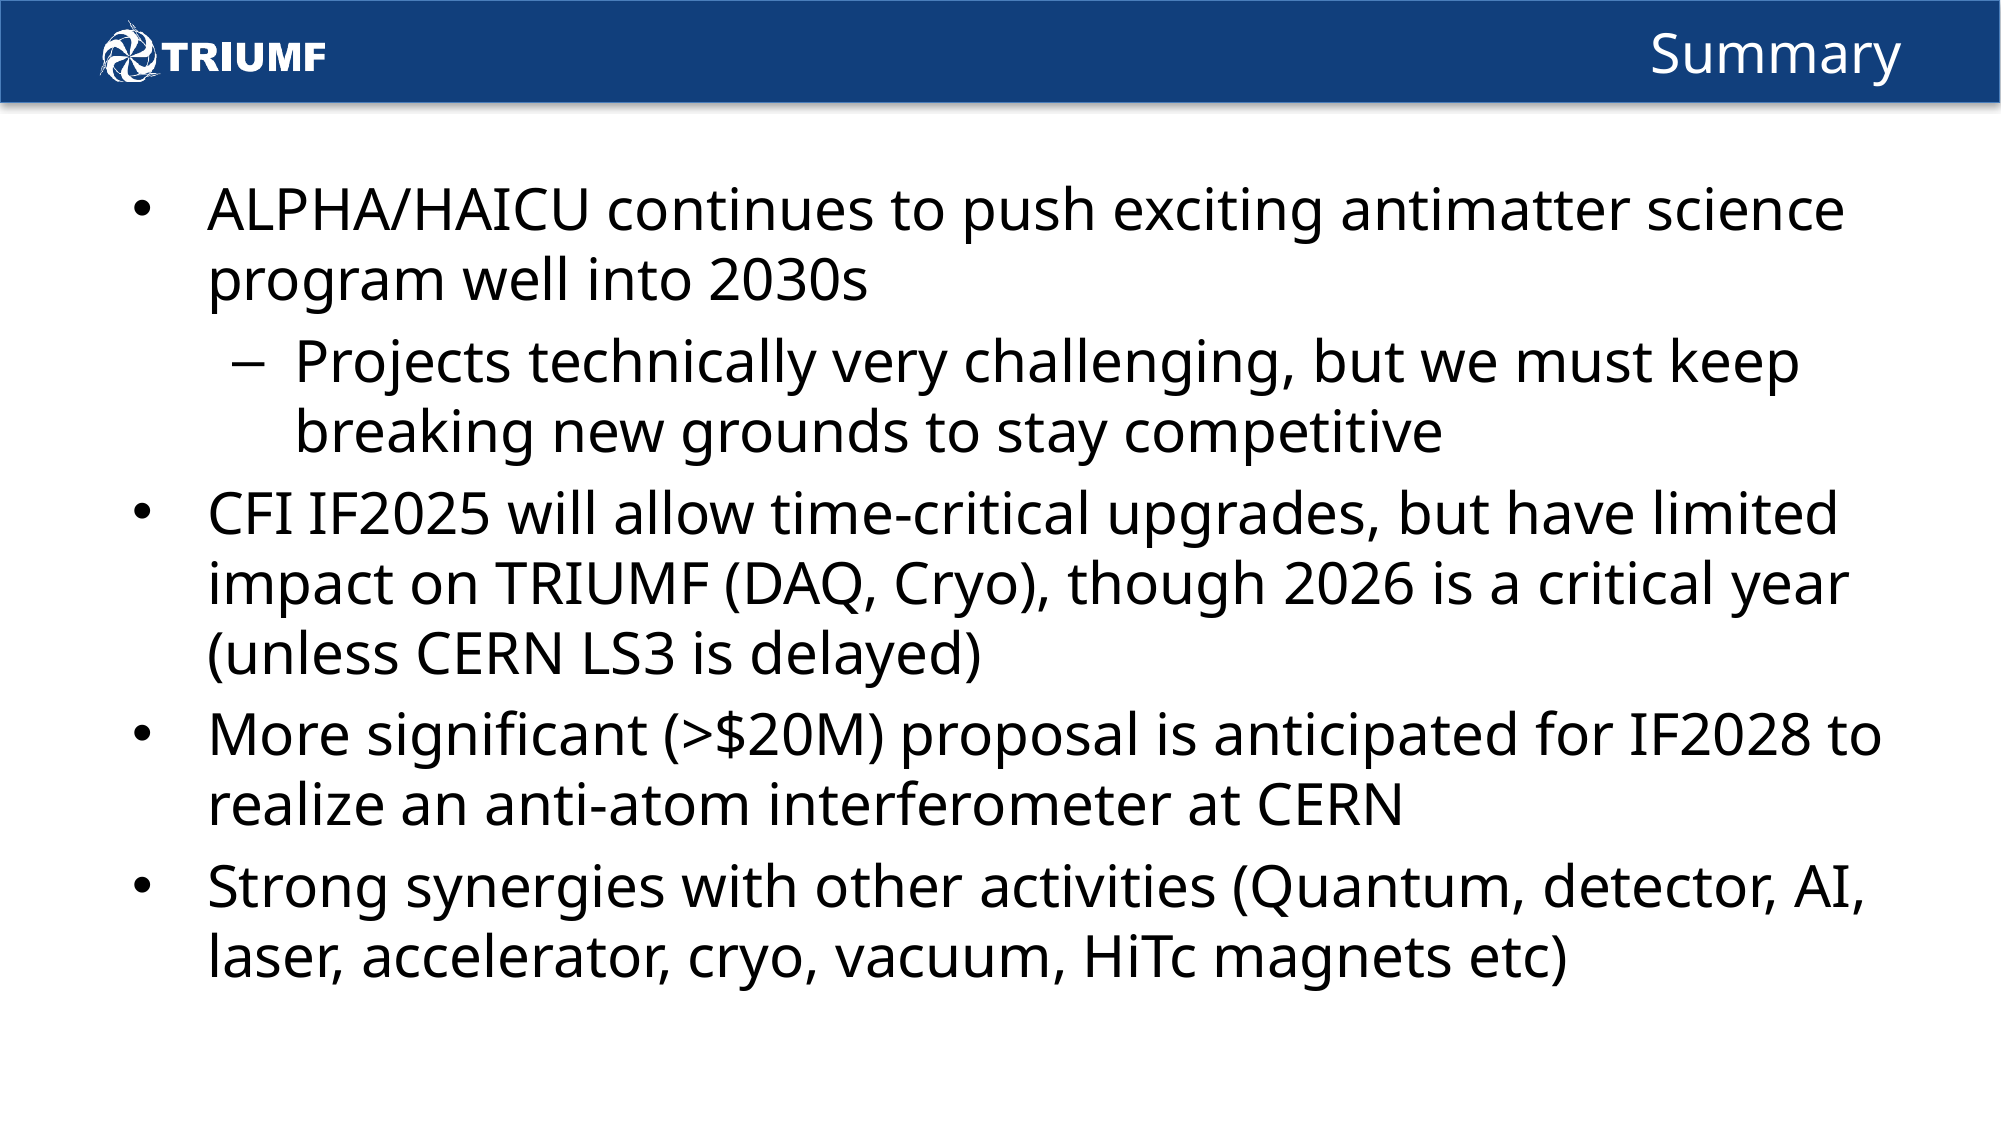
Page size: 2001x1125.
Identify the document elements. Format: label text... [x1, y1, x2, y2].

list ALPHA/HAICU continues to push exciting antimatter science program well into 2030s Projects technically very challenging, but we must keep breaking new grounds to stay competitive CFI IF2025 will allow time-critical upgrades, but have limited impact on TRIUMF (DAQ, Cryo), though 2026 is a critical year (unless CERN LS3 is delayed) More significant (>$20M) proposal is anticipated for IF2028 to realize an anti-atom interferometer at CERN Strong synergies with other activities (Quantum, detector, AI, laser, accelerator, cryo, vacuum, HiTc magnets etc) [116, 164, 1917, 1125]
title Summary [578, 0, 1917, 103]
